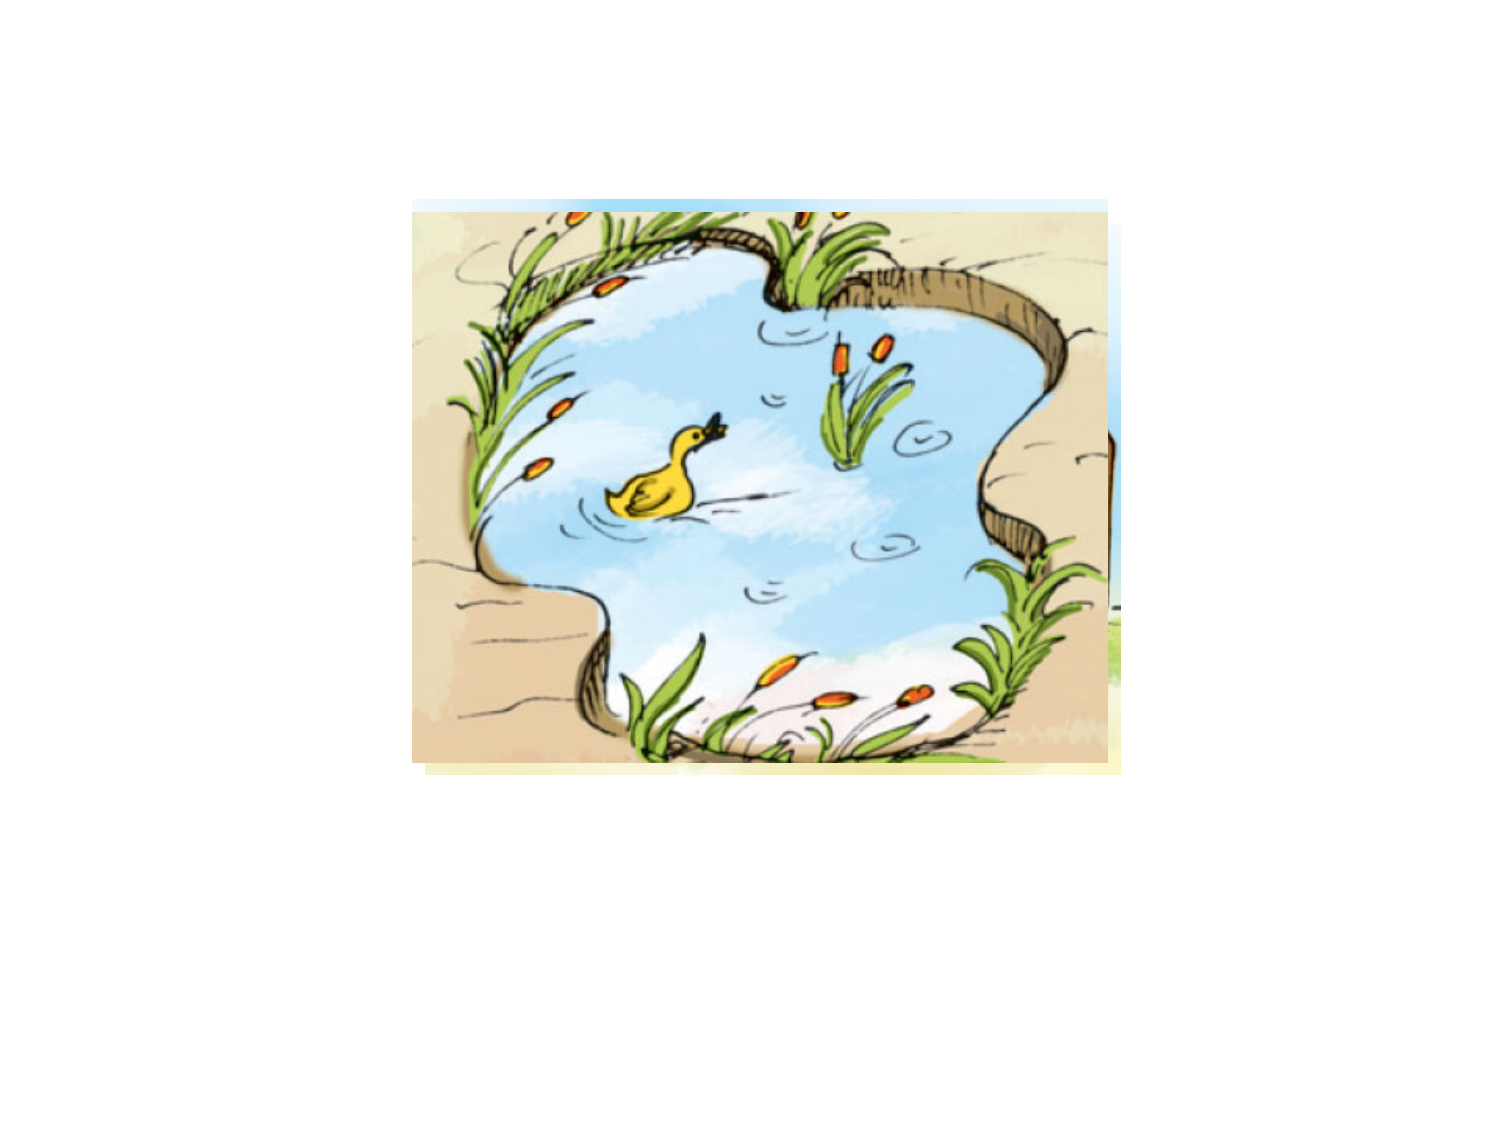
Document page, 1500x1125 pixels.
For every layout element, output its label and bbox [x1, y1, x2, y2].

picture [412, 199, 1121, 776]
